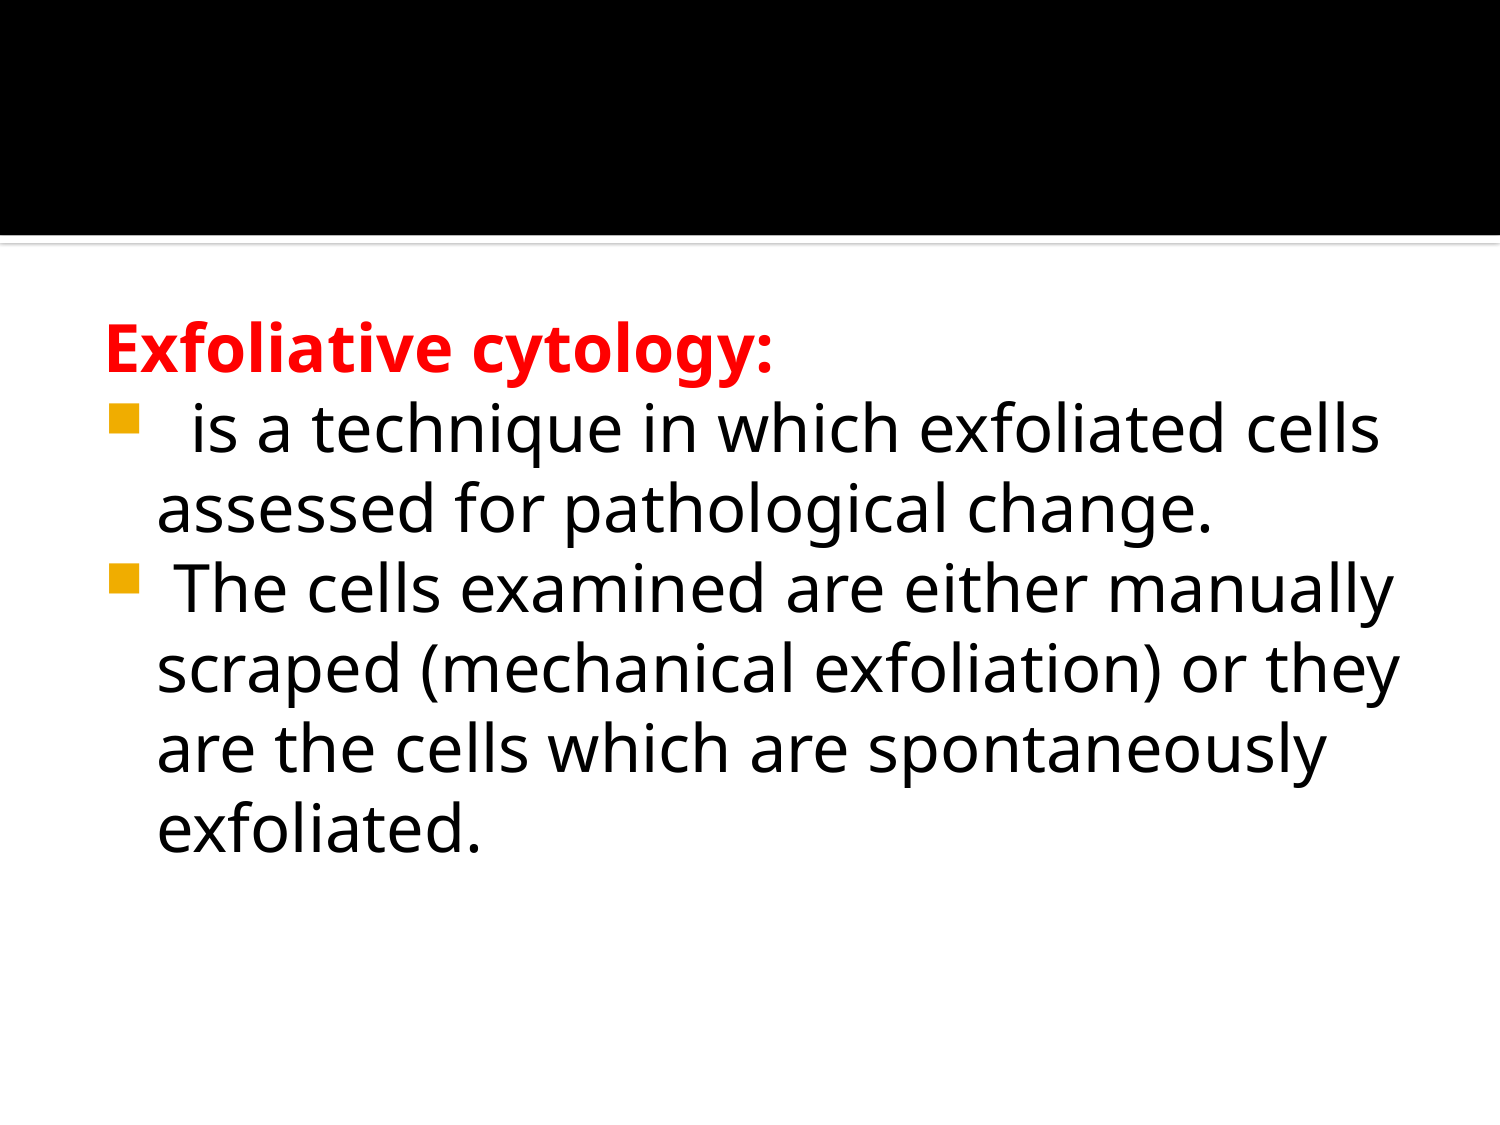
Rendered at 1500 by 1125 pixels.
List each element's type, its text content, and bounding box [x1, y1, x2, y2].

list Exfoliative cytology: is a technique in which exfoliated cells assessed for pathological change. The cells examined are either manually scraped (mechanical exfoliation) or they are the cells which are spontaneously exfoliated. [75, 291, 1425, 1050]
